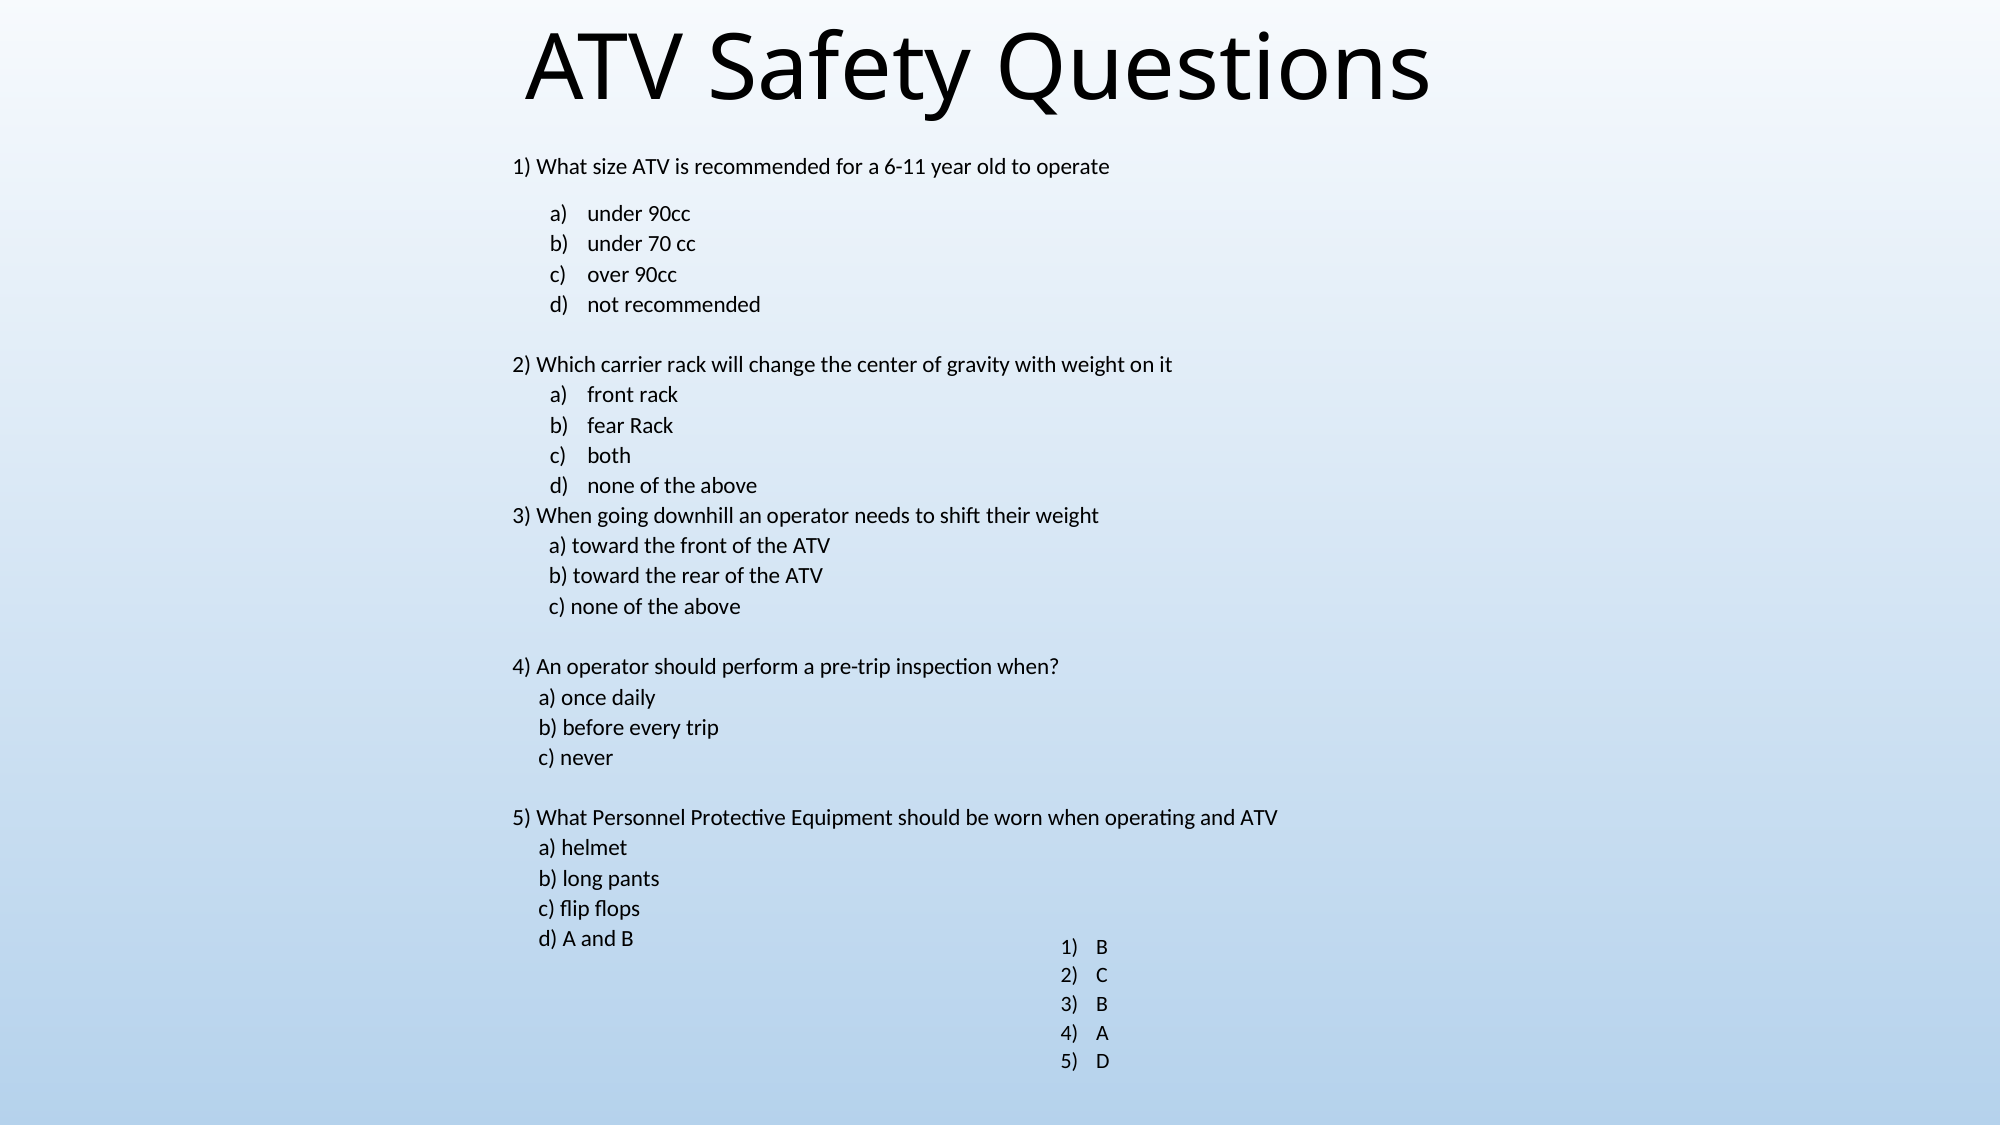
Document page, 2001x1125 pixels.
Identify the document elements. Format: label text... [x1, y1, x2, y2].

title ATV Safety Questions [510, 0, 1523, 123]
list [90, 123, 1863, 1014]
picture [512, 153, 1950, 1093]
